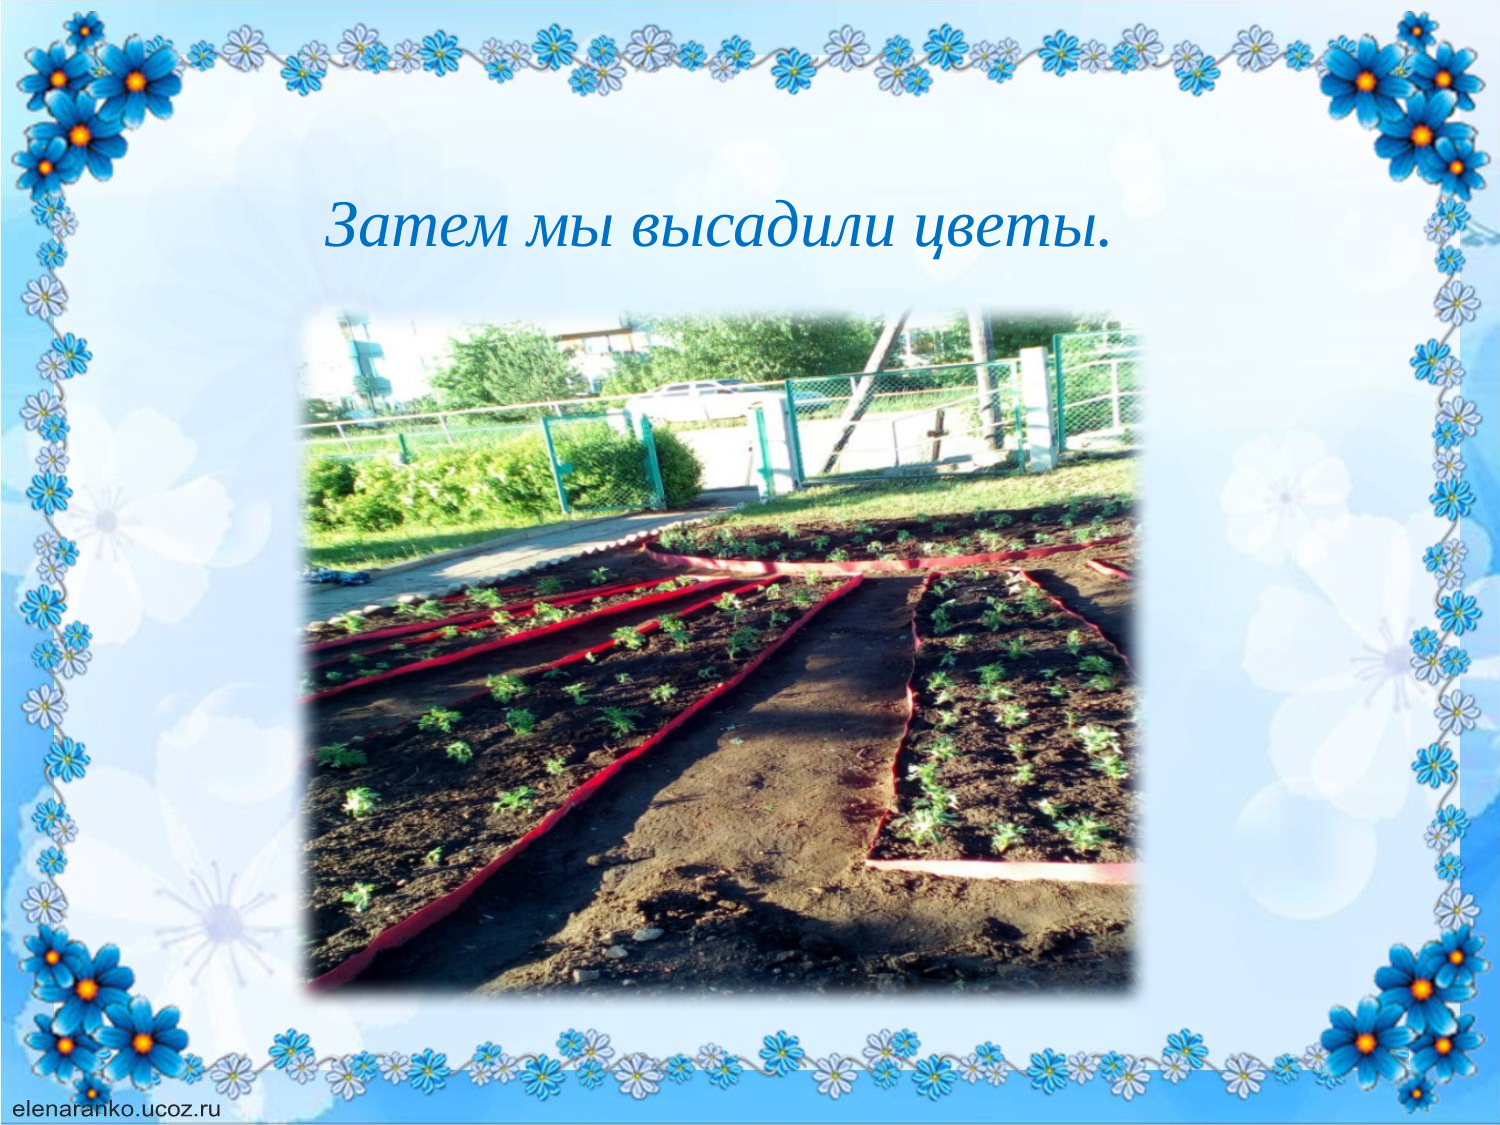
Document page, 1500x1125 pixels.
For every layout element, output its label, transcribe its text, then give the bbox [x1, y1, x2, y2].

picture [0, 0, 1500, 1125]
text_box Затем мы высадили цветы. [247, 172, 1193, 268]
